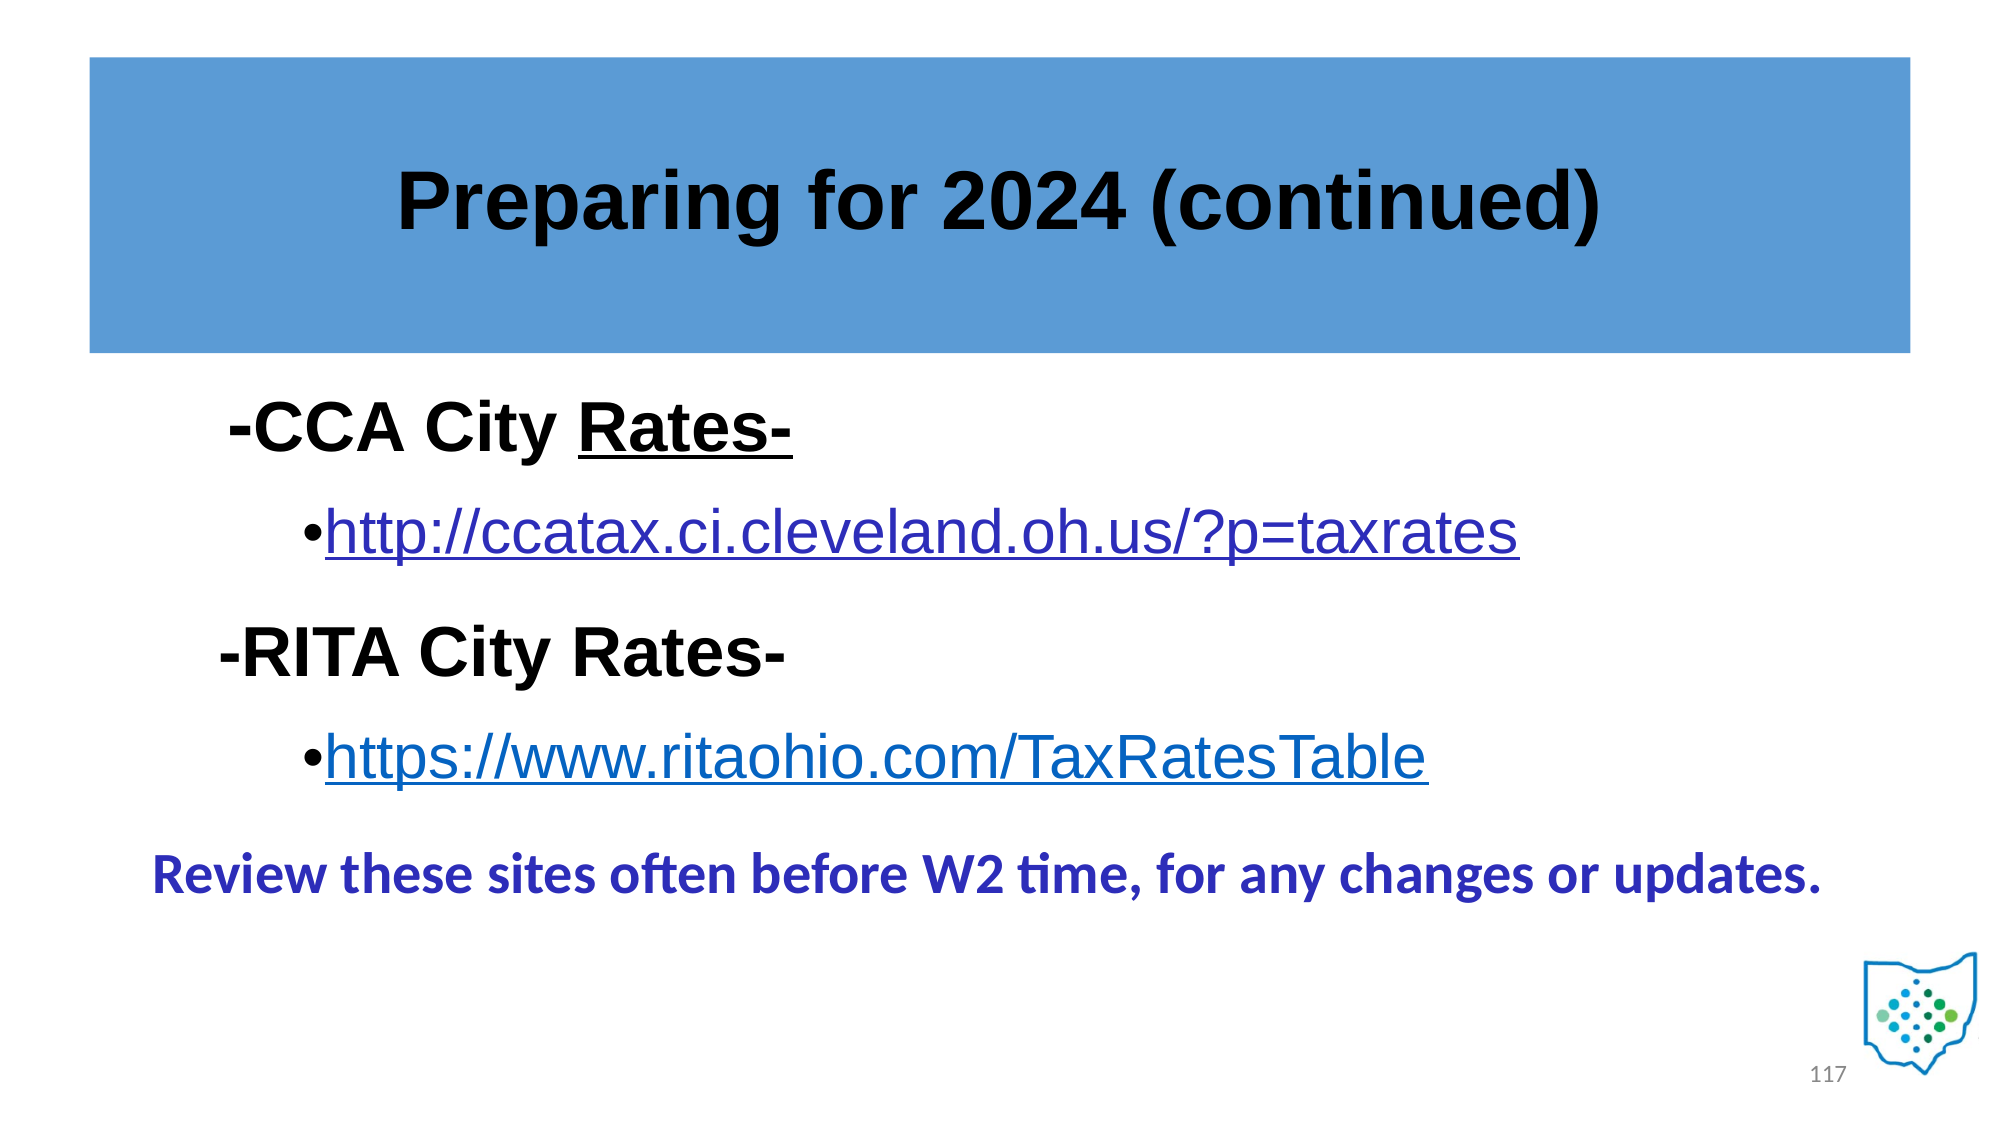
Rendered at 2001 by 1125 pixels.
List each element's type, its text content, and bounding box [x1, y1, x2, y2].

slide_number 117 [1412, 1042, 1863, 1103]
list -CCA City Rates- •http://ccatax.ci.cleveland.oh.us/?p=taxrates -RITA City Rates- •https://www.ritaohio.com/TaxRatesTable Review these sites often before W2 time, for any changes or updates. [137, 353, 1863, 1125]
picture [1862, 949, 1979, 1077]
text_box [89, 57, 1911, 354]
title Preparing for 2024 (continued) [137, 93, 1863, 311]
